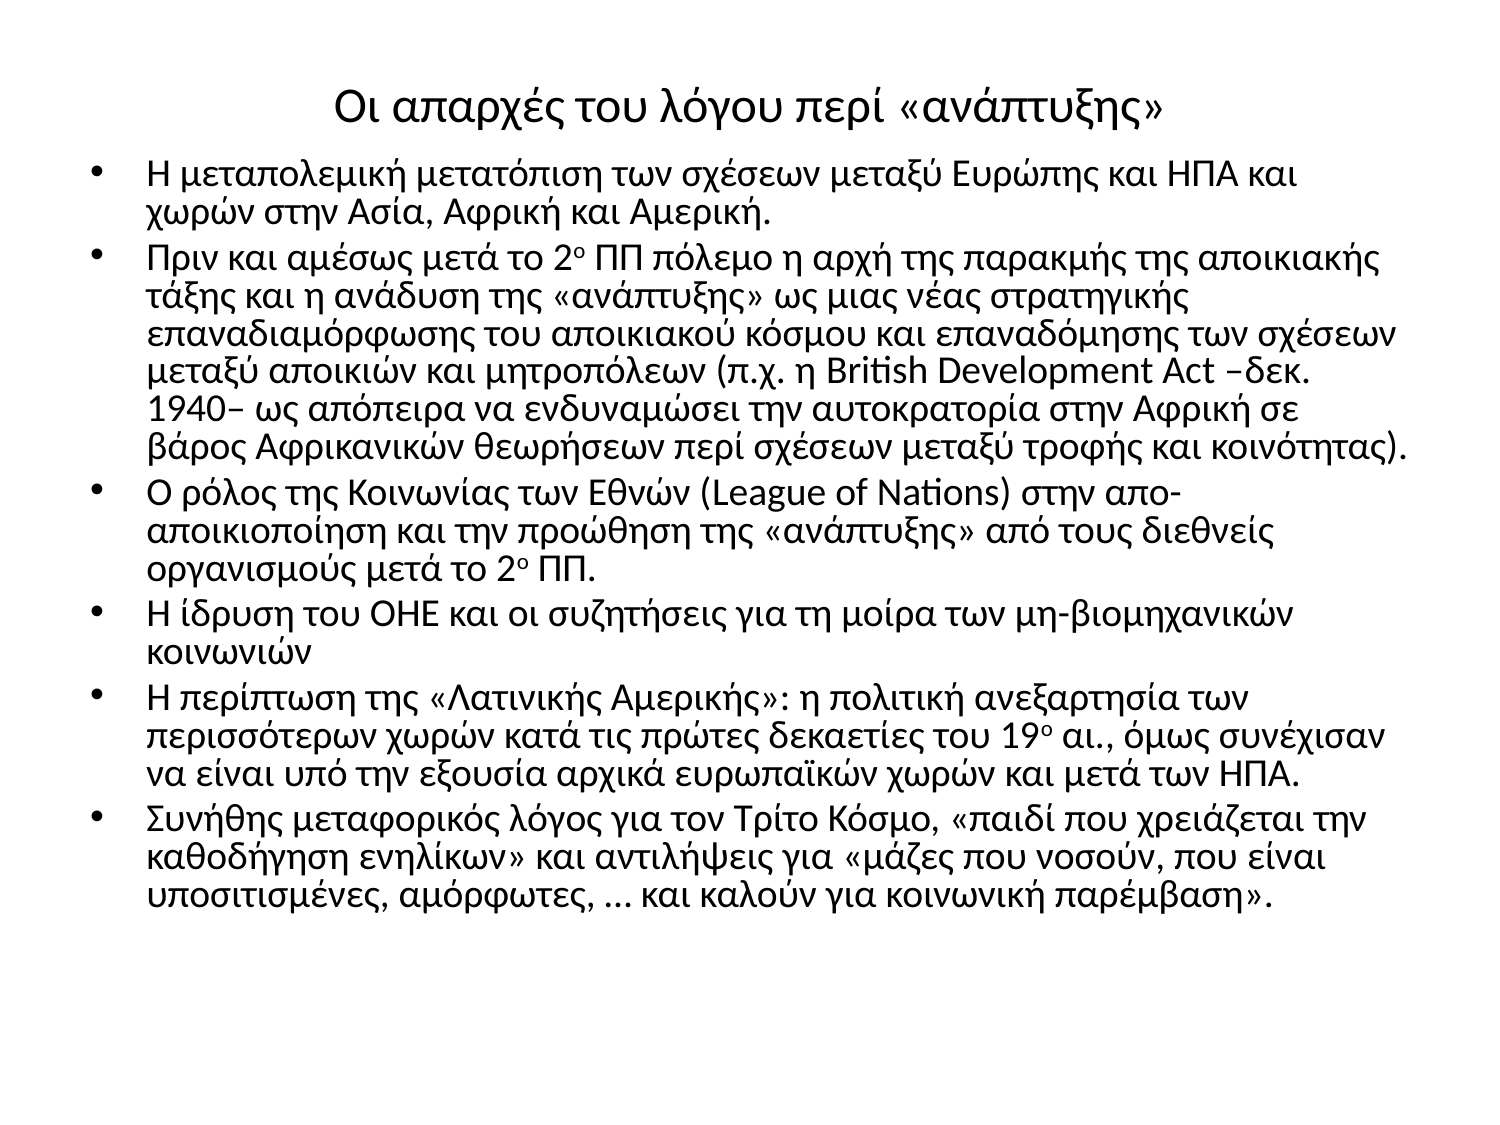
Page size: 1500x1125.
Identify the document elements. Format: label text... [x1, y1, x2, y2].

list Η μεταπολεμική μετατόπιση των σχέσεων μεταξύ Ευρώπης και ΗΠΑ και χωρών στην Ασία, Αφρική και Αμερική. Πριν και αμέσως μετά το 2ο ΠΠ πόλεμο η αρχή της παρακμής της αποικιακής τάξης και η ανάδυση της «ανάπτυξης» ως μιας νέας στρατηγικής επαναδιαμόρφωσης του αποικιακού κόσμου και επαναδόμησης των σχέσεων μεταξύ αποικιών και μητροπόλεων (π.χ. η British Development Act –δεκ. 1940– ως απόπειρα να ενδυναμώσει την αυτοκρατορία στην Αφρική σε βάρος Αφρικανικών θεωρήσεων περί σχέσεων μεταξύ τροφής και κοινότητας). Ο ρόλος της Κοινωνίας των Εθνών (League of Nations) στην απο-αποικιοποίηση και την προώθηση της «ανάπτυξης» από τους διεθνείς οργανισμούς μετά το 2ο ΠΠ. Η ίδρυση του ΟΗΕ και οι συζητήσεις για τη μοίρα των μη-βιομηχανικών κοινωνιών Η περίπτωση της «Λατινικής Αμερικής»: η πολιτική ανεξαρτησία των περισσότερων χωρών κατά τις πρώτες δεκαετίες του 19ο αι., όμως συνέχισαν να είναι υπό την εξουσία αρχικά ευρωπαϊκών χωρών και μετά των ΗΠΑ. Συνήθης μεταφορικός λόγος για τον Τρίτο Κόσμο, «παιδί που χρειάζεται την καθοδήγηση ενηλίκων» και αντιλήψεις για «μάζες που νοσούν, που είναι υποσιτισμένες, αμόρφωτες, … και καλούν για κοινωνική παρέμβαση». [74, 148, 1426, 1006]
title Οι απαρχές του λόγου περί «ανάπτυξης» [74, 44, 1426, 148]
